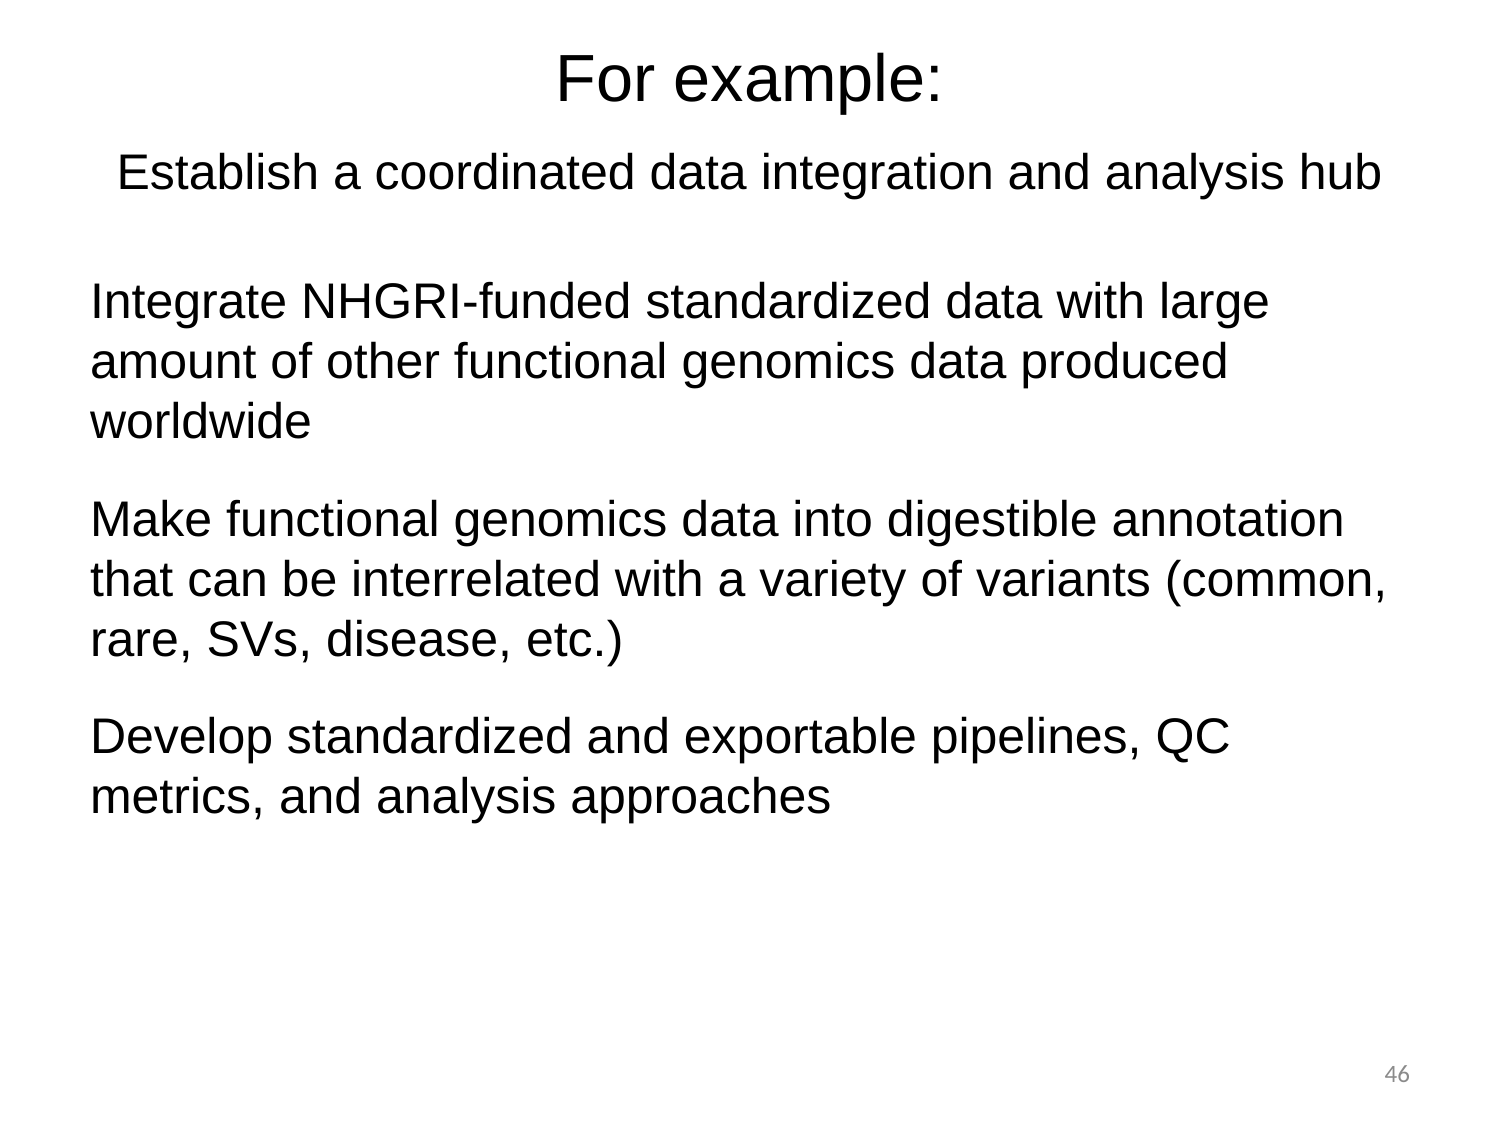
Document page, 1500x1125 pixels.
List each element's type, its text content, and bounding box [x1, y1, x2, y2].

text_box For example: Establish a coordinated data integration and analysis hub [15, 27, 1485, 207]
list Integrate NHGRI-funded standardized data with large amount of other functional genomics data produced worldwide Make functional genomics data into digestible annotation that can be interrelated with a variety of variants (common, rare, SVs, disease, etc.) Develop standardized and exportable pipelines, QC metrics, and analysis approaches [75, 261, 1425, 1084]
slide_number 46 [1074, 1042, 1425, 1103]
